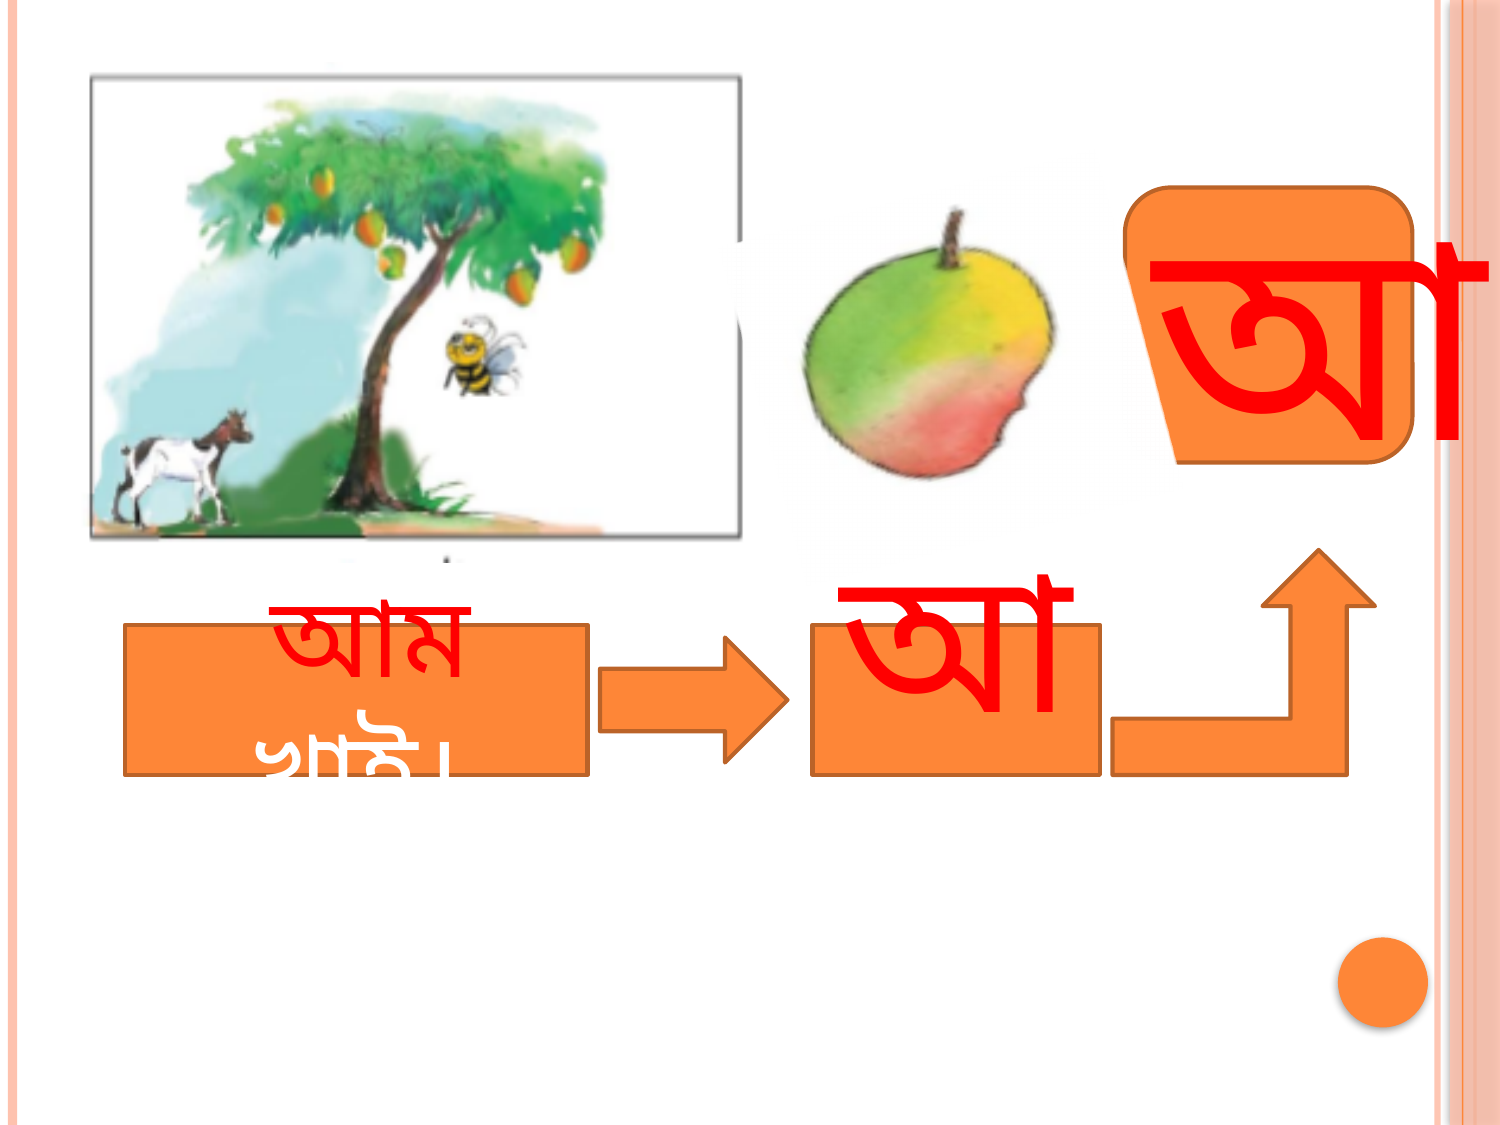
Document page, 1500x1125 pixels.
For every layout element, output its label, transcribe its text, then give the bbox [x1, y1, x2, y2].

text_box আম খাই। [123, 623, 590, 777]
text_box আম [810, 623, 1102, 777]
text_box [1110, 547, 1377, 778]
text_box [597, 635, 790, 765]
text_box আ [1133, 185, 1415, 465]
picture [61, 61, 1181, 584]
